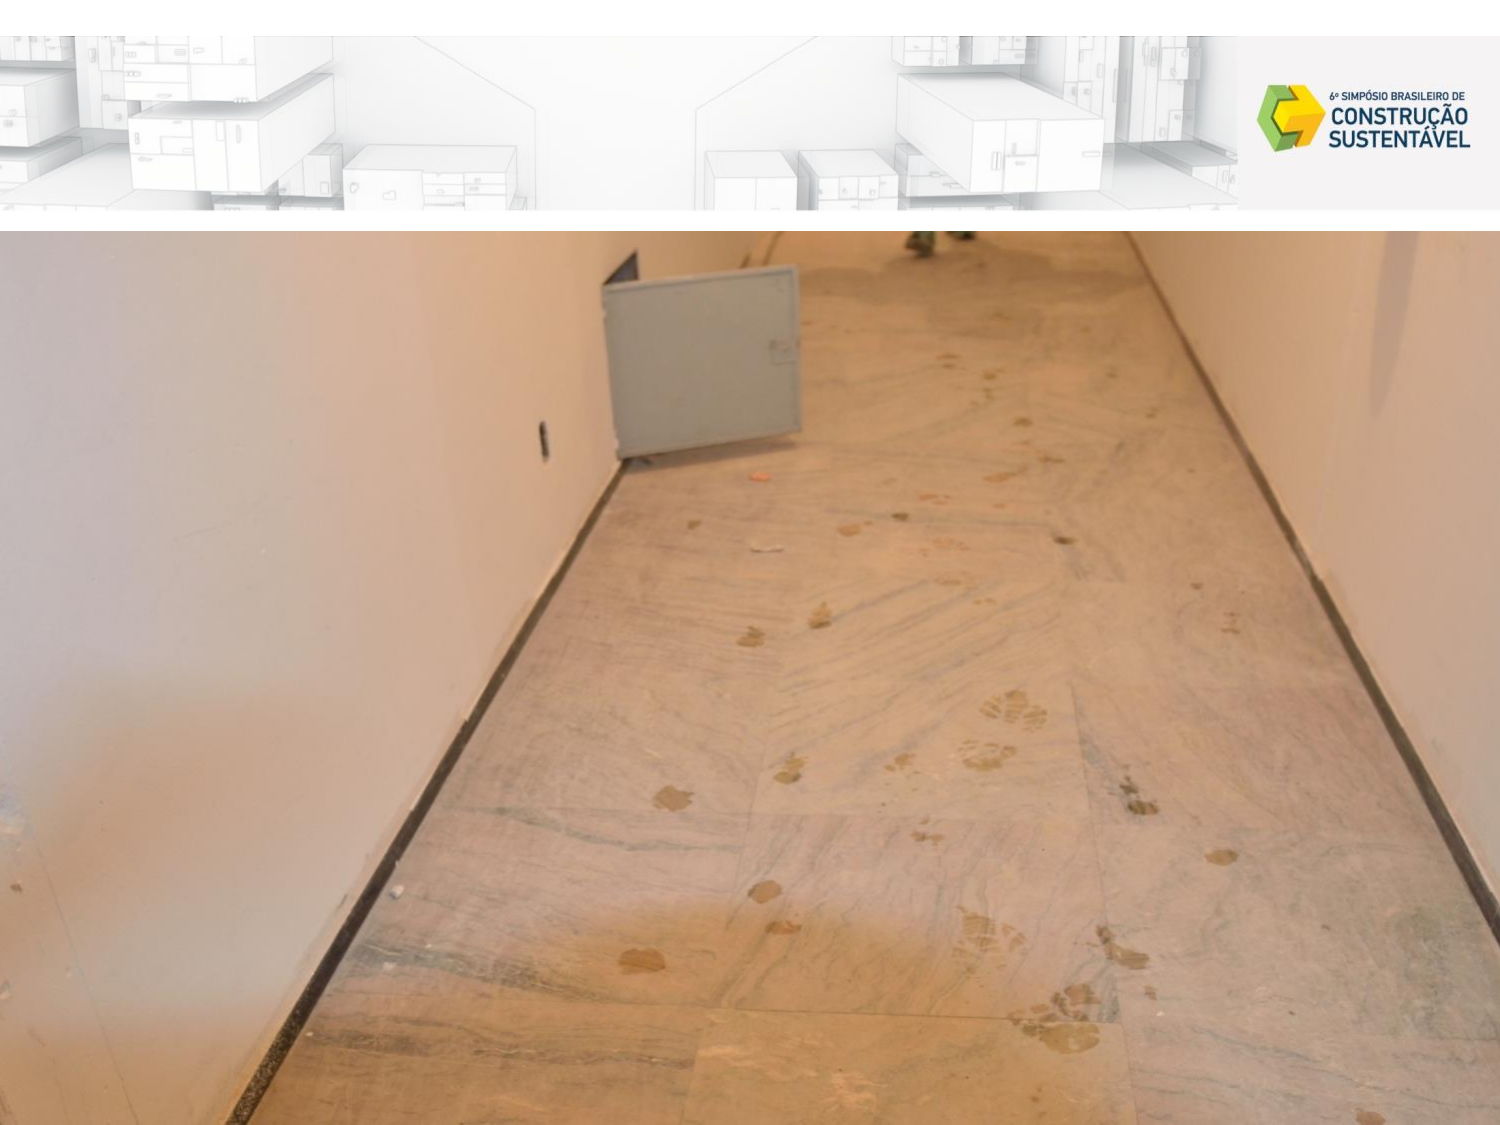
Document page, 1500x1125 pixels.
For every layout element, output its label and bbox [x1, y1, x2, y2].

picture [0, 231, 1500, 1125]
picture [1238, 36, 1500, 217]
